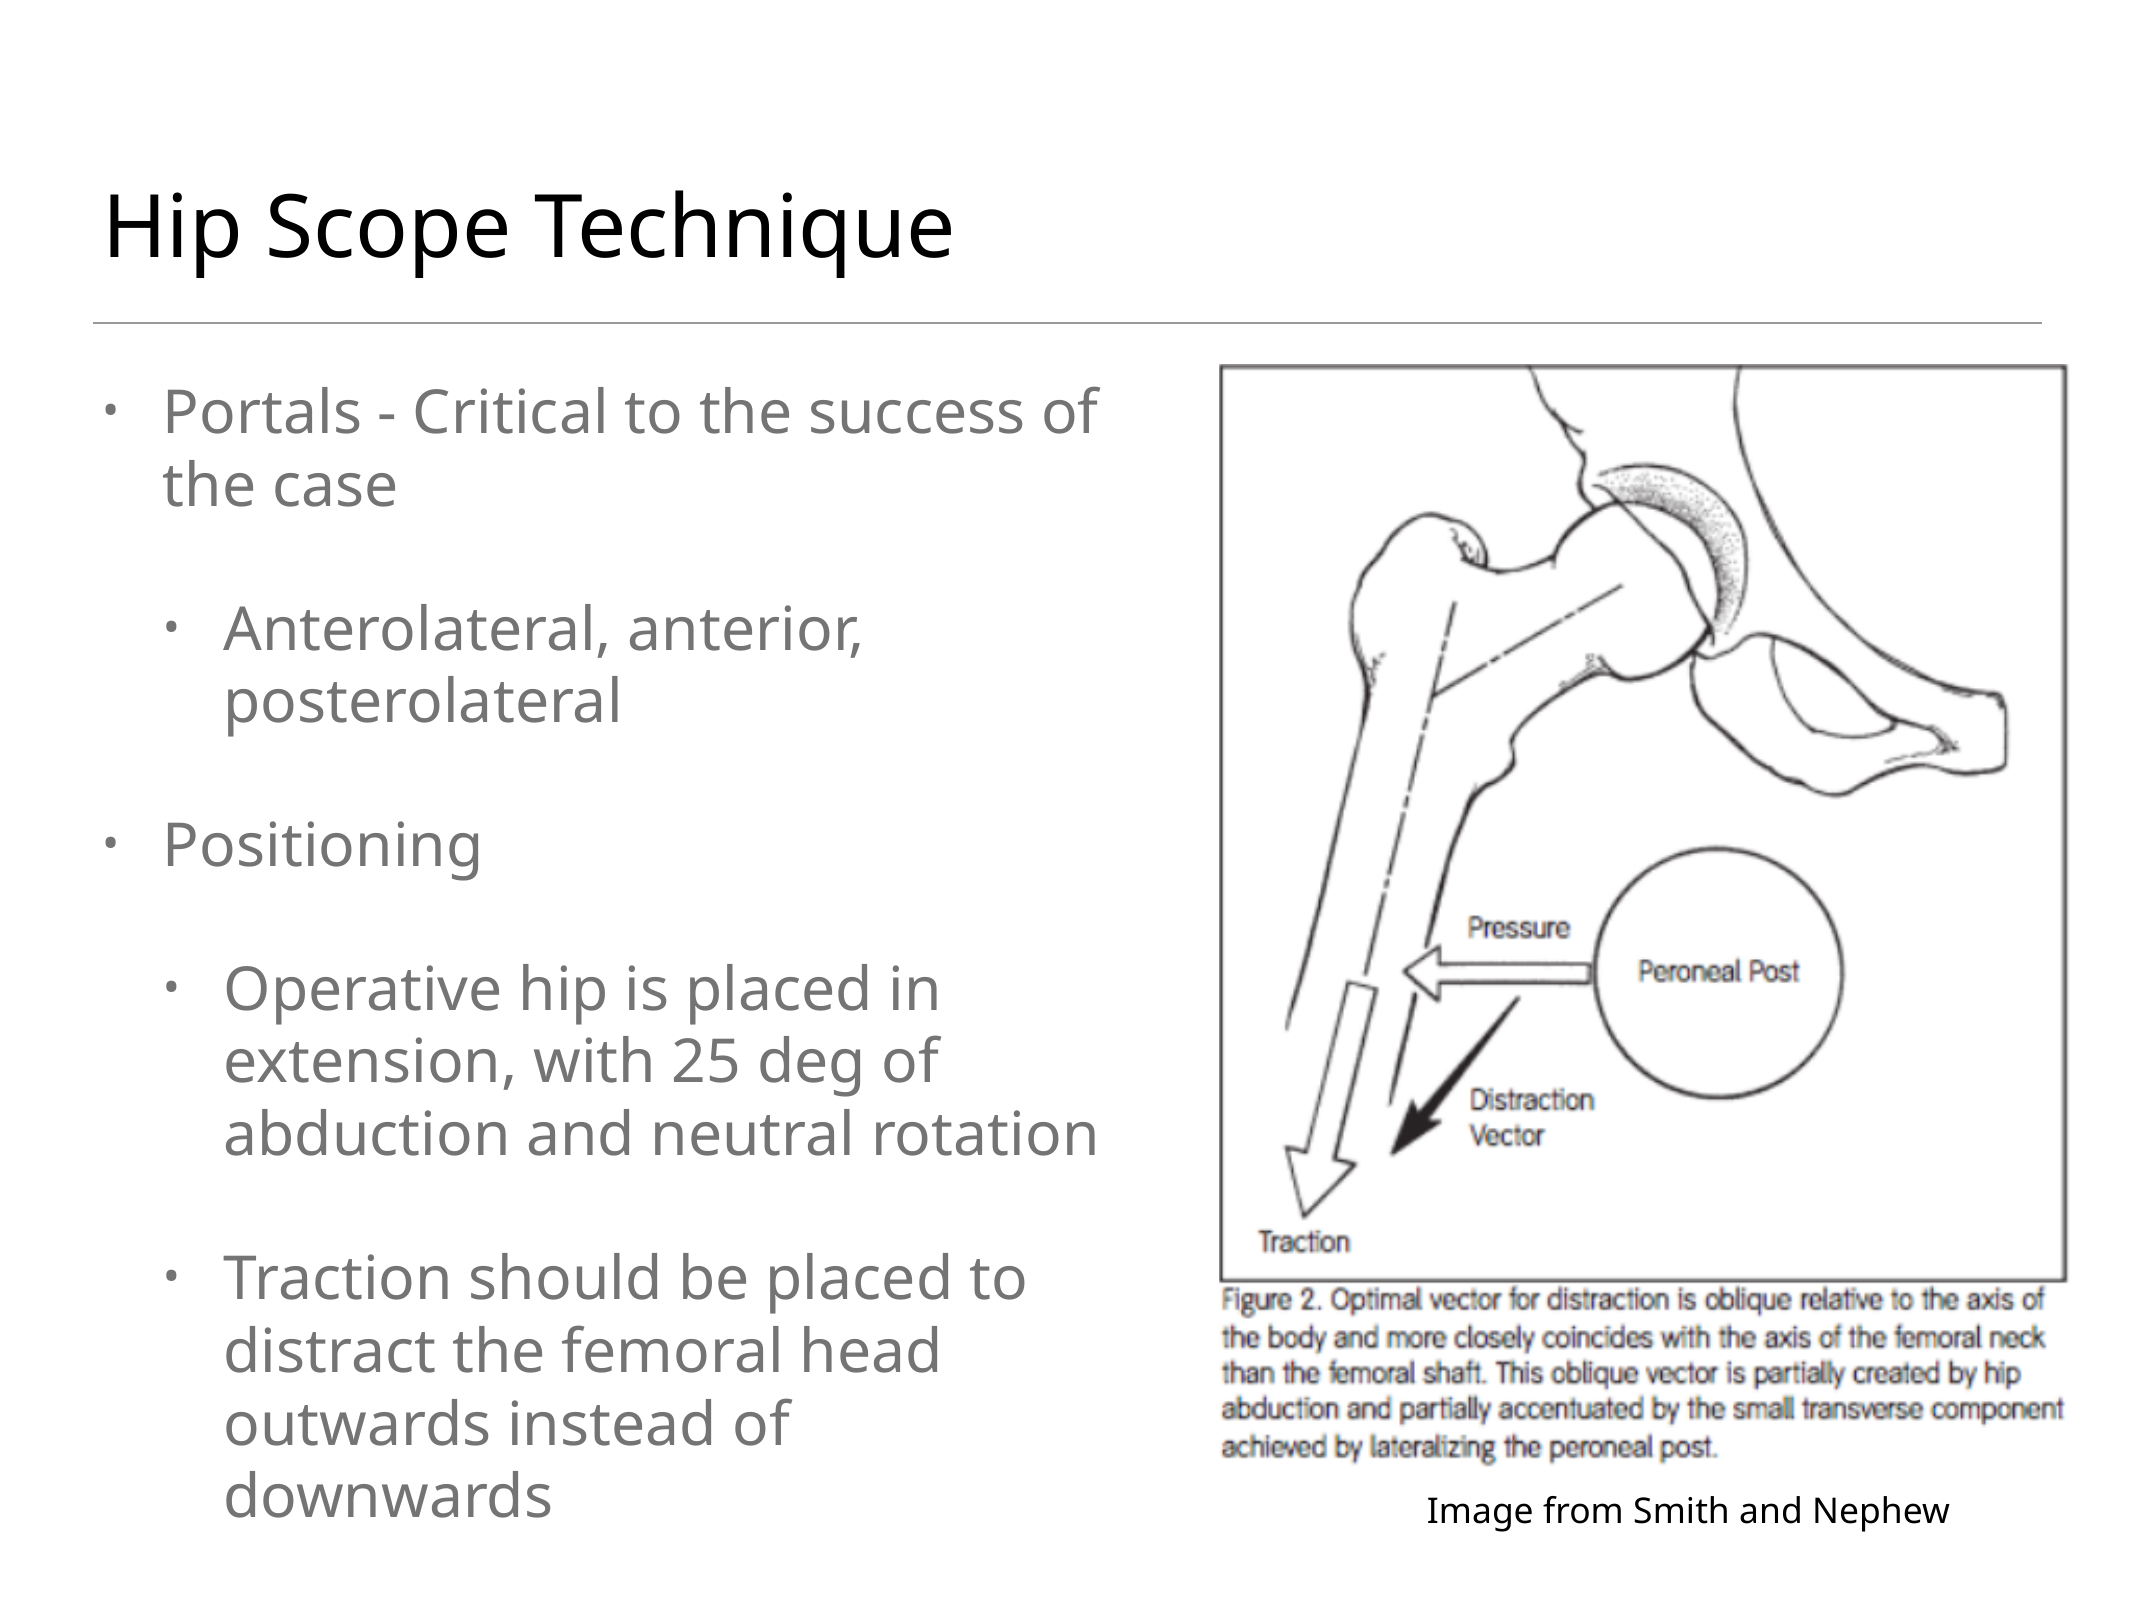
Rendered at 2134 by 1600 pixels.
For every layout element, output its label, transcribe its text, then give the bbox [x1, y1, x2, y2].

title Hip Scope Technique [93, 53, 2041, 284]
list Portals - Critical to the success of the case Anterolateral, anterior, posterolateral Positioning Operative hip is placed in extension, with 25 deg of abduction and neutral rotation Traction should be placed to distract the femoral head outwards instead of downwards [93, 364, 1120, 1476]
picture [1219, 364, 2081, 1476]
text_box Image from Smith and Nephew [1418, 1479, 1959, 1539]
